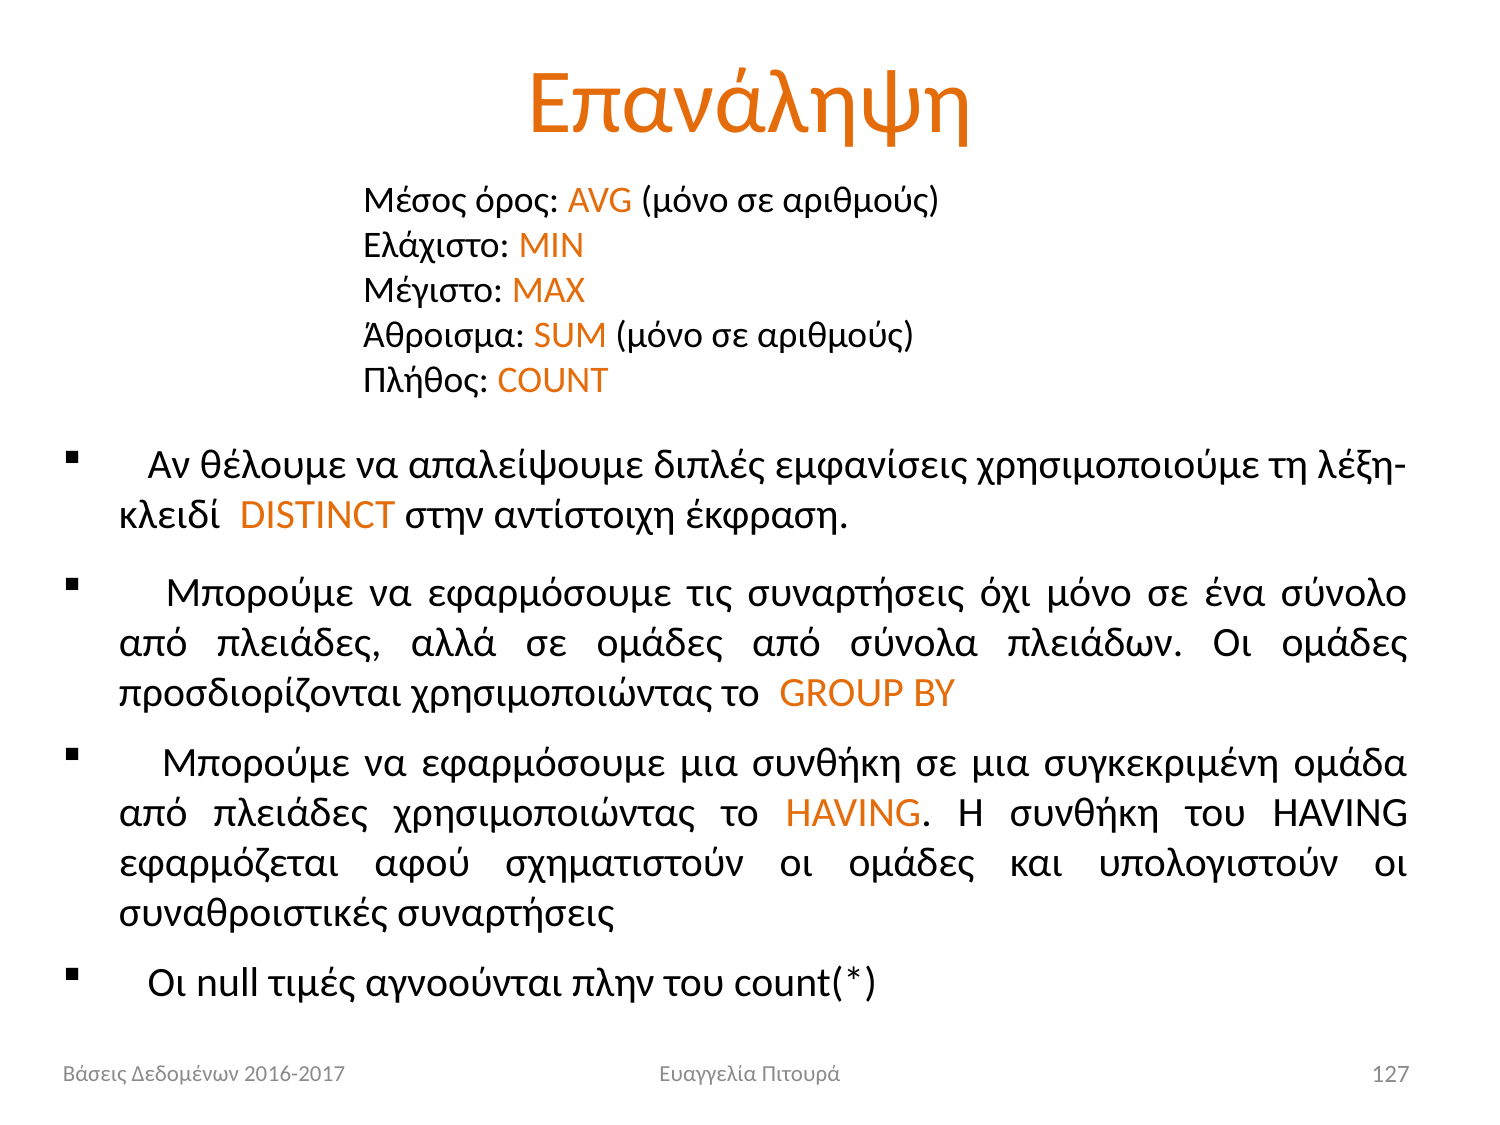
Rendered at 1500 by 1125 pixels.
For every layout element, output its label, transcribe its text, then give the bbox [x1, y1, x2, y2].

text_box Μπορούμε να εφαρμόσουμε μια συνθήκη σε μια συγκεκριμένη ομάδα από πλειάδες χρησιμοποιώντας το HAVING. Η συνθήκη του HAVING εφαρμόζεται αφού σχηματιστούν οι ομάδες και υπολογιστούν οι συναθροιστικές συναρτήσεις [47, 727, 1423, 942]
text_box Οι null τιμές αγνοούνται πλην του count(*) [47, 946, 1423, 1012]
footer Ευαγγελία Πιτουρά [512, 1042, 988, 1103]
text_box Βάσεις Δεδομένων 2016-2017 [47, 1042, 398, 1103]
text_box Αν θέλουμε να απαλείψουμε διπλές εμφανίσεις χρησιμοποιούμε τη λέξη-κλειδί DISTINCT στην αντίστοιχη έκφραση. [47, 429, 1448, 545]
title Επανάληψη [75, 1, 1425, 190]
slide_number 127 [1074, 1042, 1425, 1103]
text_box Μπορούμε να εφαρμόσουμε τις συναρτήσεις όχι μόνο σε ένα σύνολο από πλειάδες, αλλά σε ομάδες από σύνολα πλειάδων. Οι ομάδες προσδιορίζονται χρησιμοποιώντας το GROUP BY [47, 557, 1423, 723]
text_box Μέσος όρος: AVG (μόνο σε αριθμούς) Ελάχιστο: MIN Μέγιστο: MAX Άθροισμα: SUM (μόνο σε αριθμούς) Πλήθος: COUNT [348, 190, 1311, 408]
